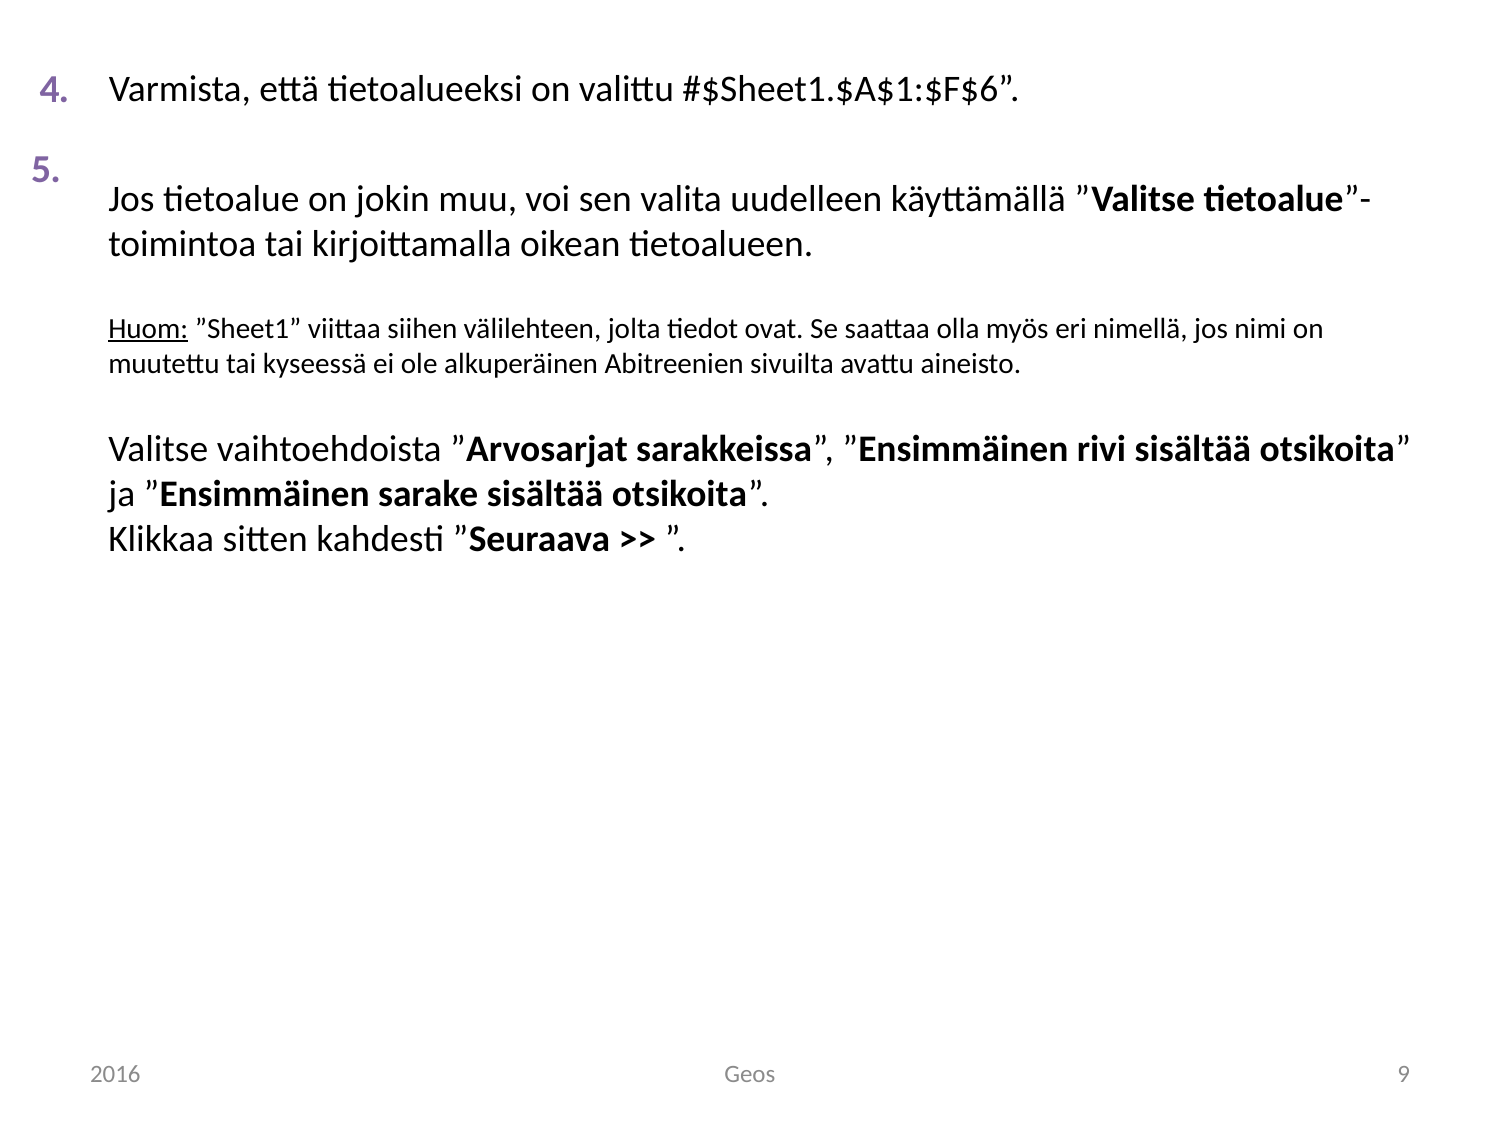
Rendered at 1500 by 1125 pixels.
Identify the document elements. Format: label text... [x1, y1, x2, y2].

footer Geos [512, 1042, 988, 1103]
text_box Jos tietoalue on jokin muu, voi sen valita uudelleen käyttämällä ”Valitse tietoalue”-toimintoa tai kirjoittamalla oikean tietoalueen. Huom: ”Sheet1” viittaa siihen välilehteen, jolta tiedot ovat. Se saattaa olla myös eri nimellä, jos nimi on muutettu tai kyseessä ei ole alkuperäinen Abitreenien sivuilta avattu aineisto. Valitse vaihtoehdoista ”Arvosarjat sarakkeissa”, ”Ensimmäinen rivi sisältää otsikoita” ja ”Ensimmäinen sarake sisältää otsikoita”. Klikkaa sitten kahdesti ”Seuraava >> ”. [93, 166, 1444, 567]
text_box 4. [33, 56, 103, 116]
text_box 5. [25, 137, 94, 197]
list Varmista, että tietoalueeksi on valittu #$Sheet1.$A$1:$F$6”. [93, 56, 1049, 250]
slide_number 9 [1074, 1042, 1425, 1103]
slide_number 2016 [75, 1042, 425, 1103]
